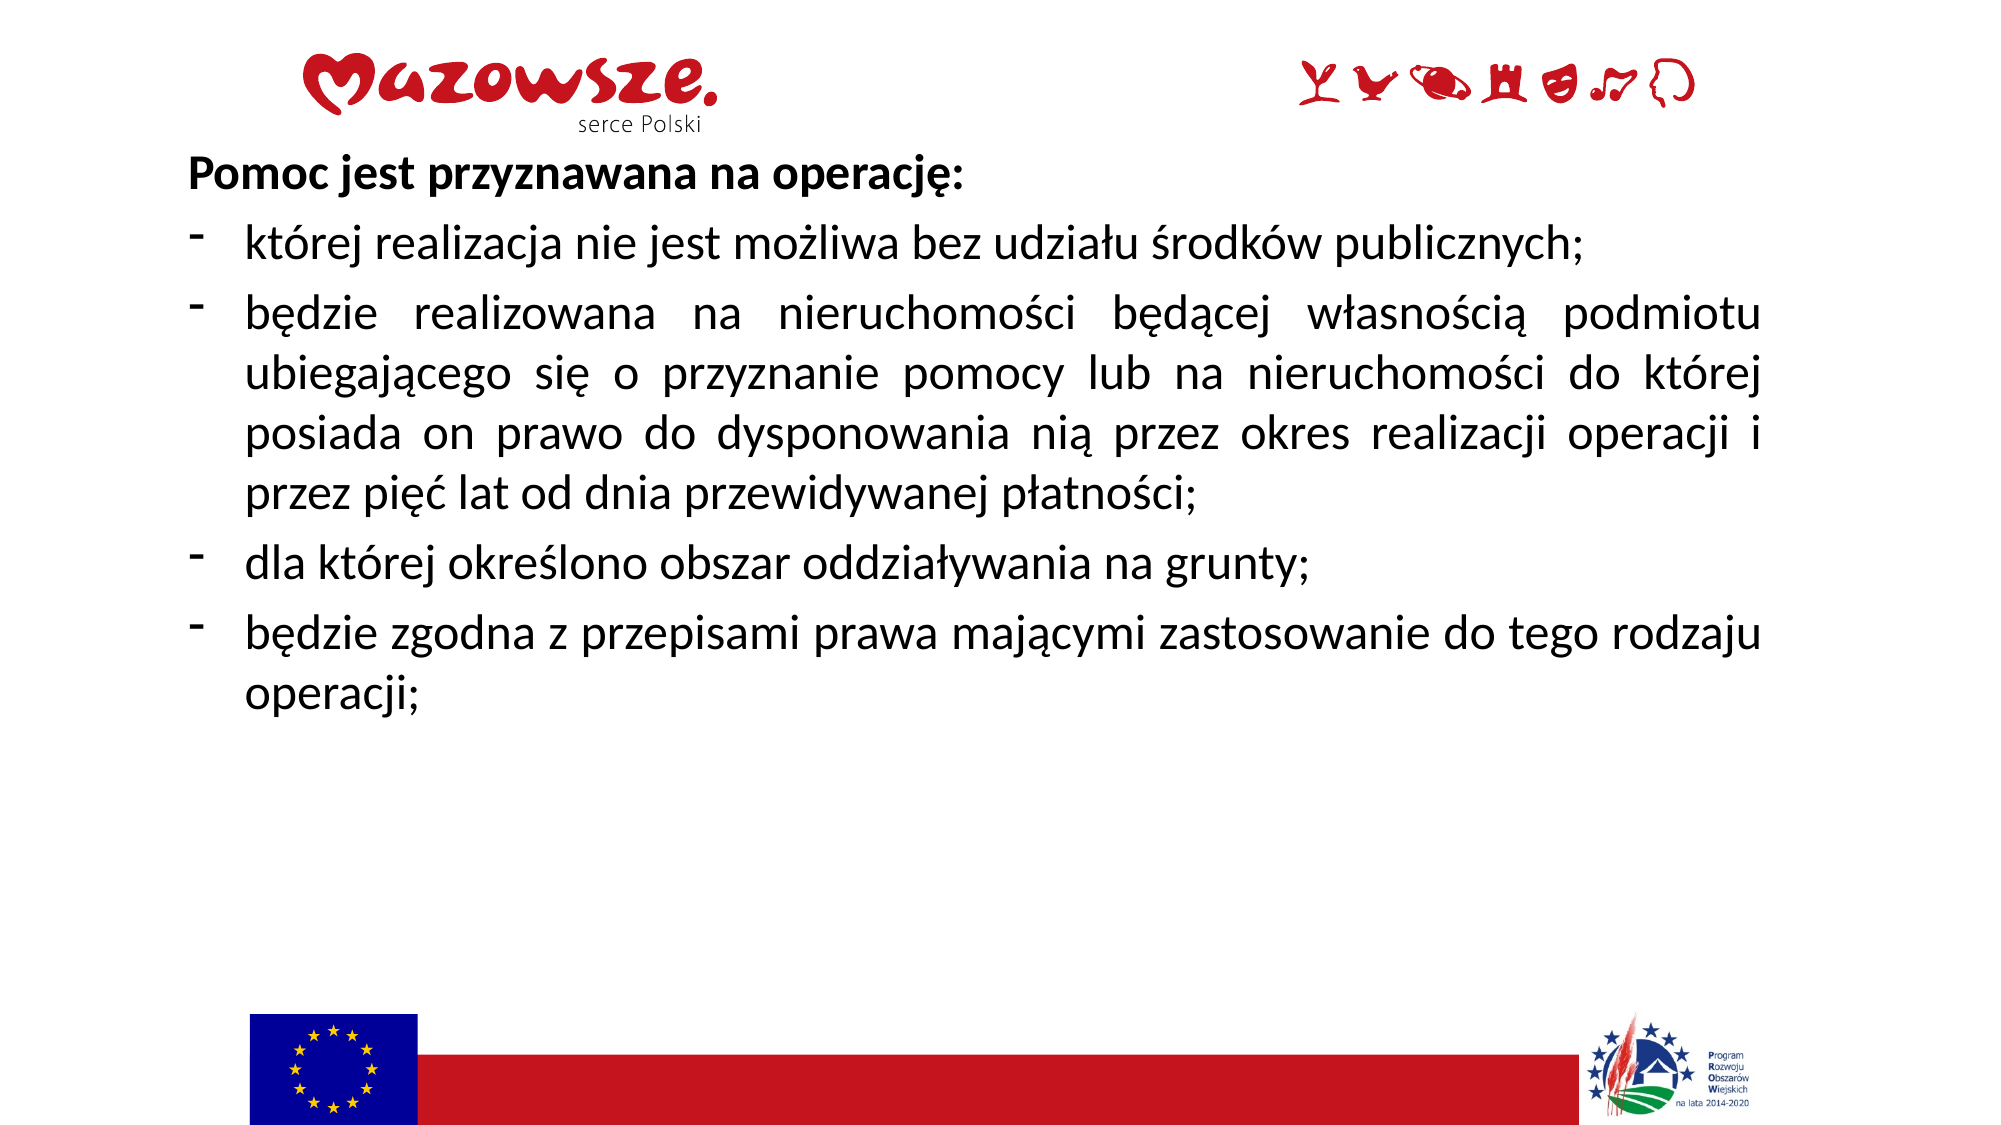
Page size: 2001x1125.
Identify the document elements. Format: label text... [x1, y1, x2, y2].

text_box [418, 1054, 1579, 1125]
picture [1579, 1006, 1762, 1125]
text_box [1481, 64, 1528, 104]
text_box [474, 62, 512, 102]
text_box [1477, 60, 1531, 107]
text_box [1406, 61, 1475, 104]
text_box [1295, 57, 1344, 109]
text_box [1646, 54, 1698, 112]
text_box [1590, 67, 1638, 101]
text_box [703, 91, 717, 107]
text_box [642, 115, 652, 132]
text_box [1538, 60, 1581, 107]
text_box [664, 58, 702, 104]
text_box [1649, 58, 1695, 108]
text_box Pomoc jest przyznawana na operację: której realizacja nie jest możliwa bez udziału środków publicznych; będzie realizowana na nieruchomości będącej własnością podmiotu ubiegającego się o przyznanie pomocy lub na nieruchomości do której posiada on prawo do dysponowania nią przez okres realizacji operacji i przez pięć lat od dnia przewidywanej płatności; dla której określono obszar oddziaływania na grunty; będzie zgodna z przepisami prawa mającymi zastosowanie do tego rodzaju operacji; [173, 132, 1778, 867]
text_box [1409, 64, 1472, 101]
picture [249, 1014, 418, 1125]
text_box [1352, 65, 1399, 101]
text_box [1349, 62, 1402, 105]
text_box [378, 62, 425, 103]
text_box [586, 57, 617, 104]
text_box [428, 61, 474, 104]
text_box [603, 119, 609, 132]
text_box [515, 66, 583, 104]
text_box [1299, 60, 1340, 106]
text_box [686, 114, 695, 132]
text_box [616, 61, 662, 104]
text_box [303, 53, 375, 116]
text_box [1586, 64, 1641, 105]
text_box [1542, 63, 1578, 104]
